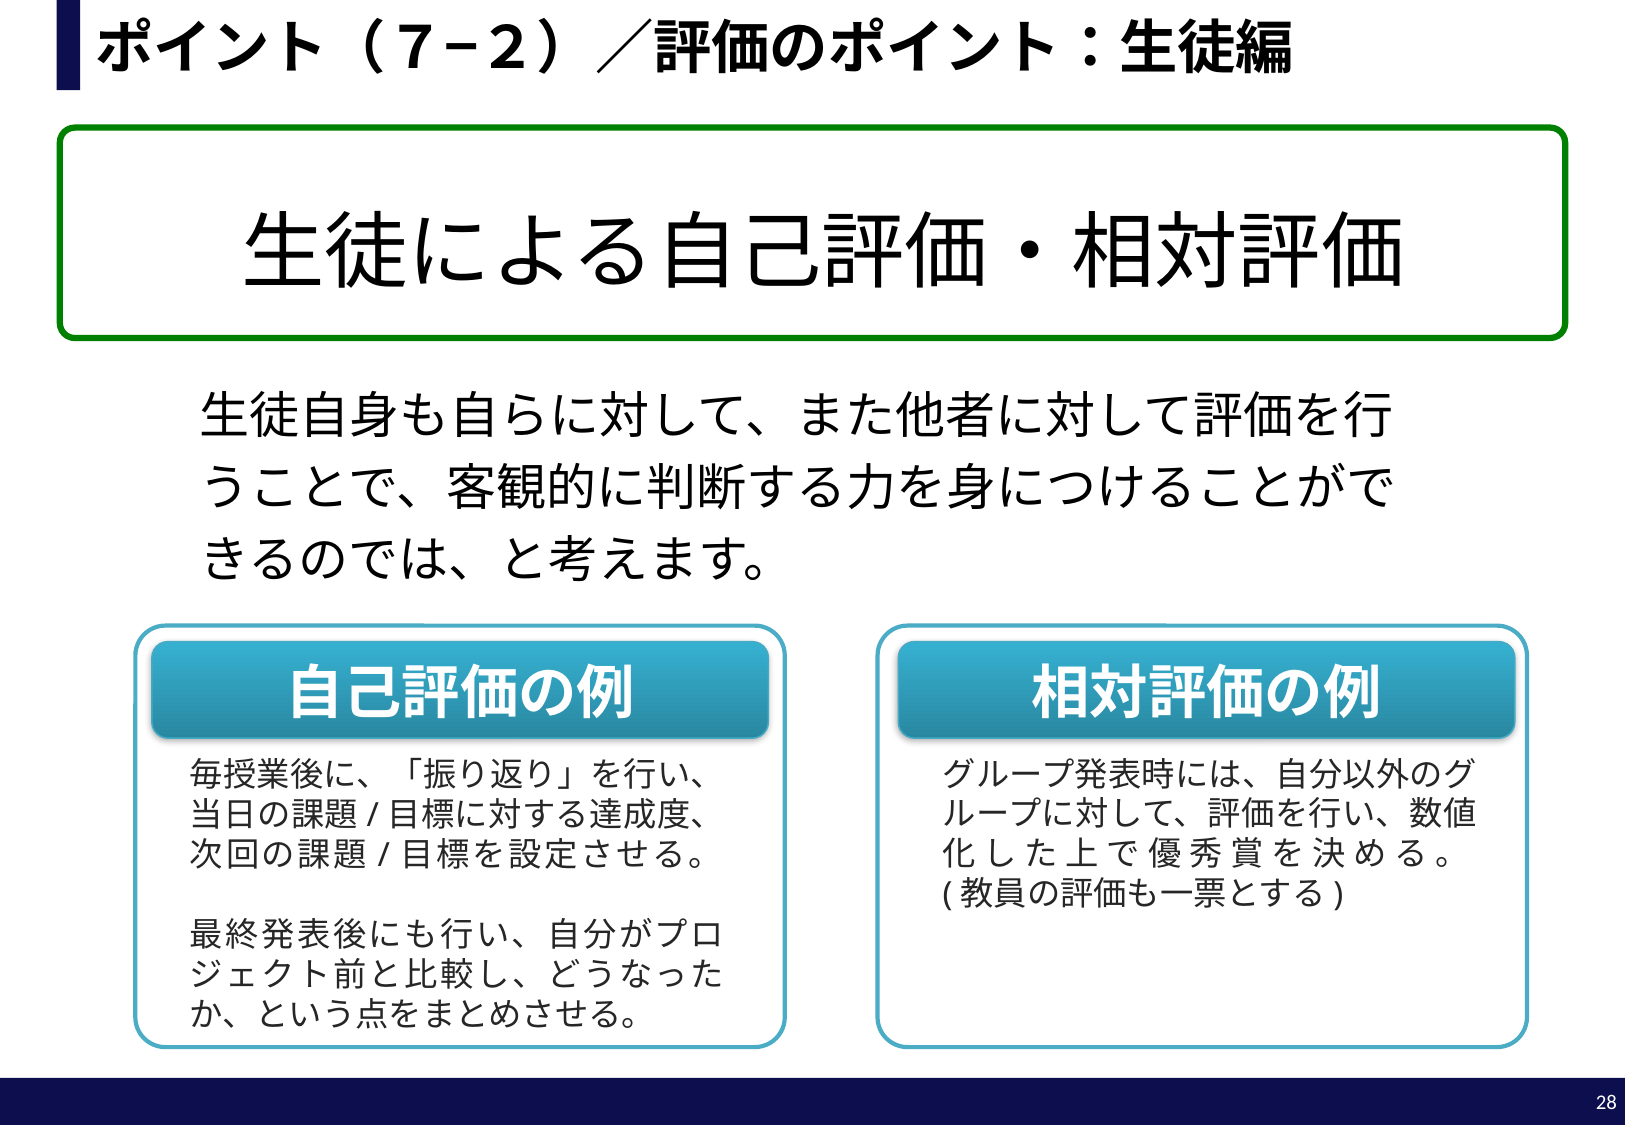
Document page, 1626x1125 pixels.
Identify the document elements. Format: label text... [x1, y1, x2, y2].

text_box 生徒による自己評価・相対評価 [57, 125, 1568, 341]
text_box [875, 623, 1530, 1050]
text_box 相対評価の例 [897, 640, 1516, 739]
text_box 自己評価の例 [151, 640, 770, 739]
text_box グループ発表時には、自分以外のグループに対して、評価を行い、数値化した上で優秀賞を決める。 (教員の評価も一票とする) [924, 740, 1495, 925]
title ポイント（７−２）／評価のポイント：生徒編 [80, 0, 1604, 91]
text_box [133, 623, 787, 1050]
text_box 毎授業後に、「振り返り」を行い、当日の課題/目標に対する達成度、次回の課題/目標を設定させる。 最終発表後にも行い、自分がプロジェクト前と比較し、どうなったか、という点をまとめさせる。 [172, 741, 742, 1045]
text_box 生徒自身も自らに対して、また他者に対して評価を行うことで、客観的に判断する力を身につけることができるのでは、と考えます。 [181, 359, 1444, 600]
